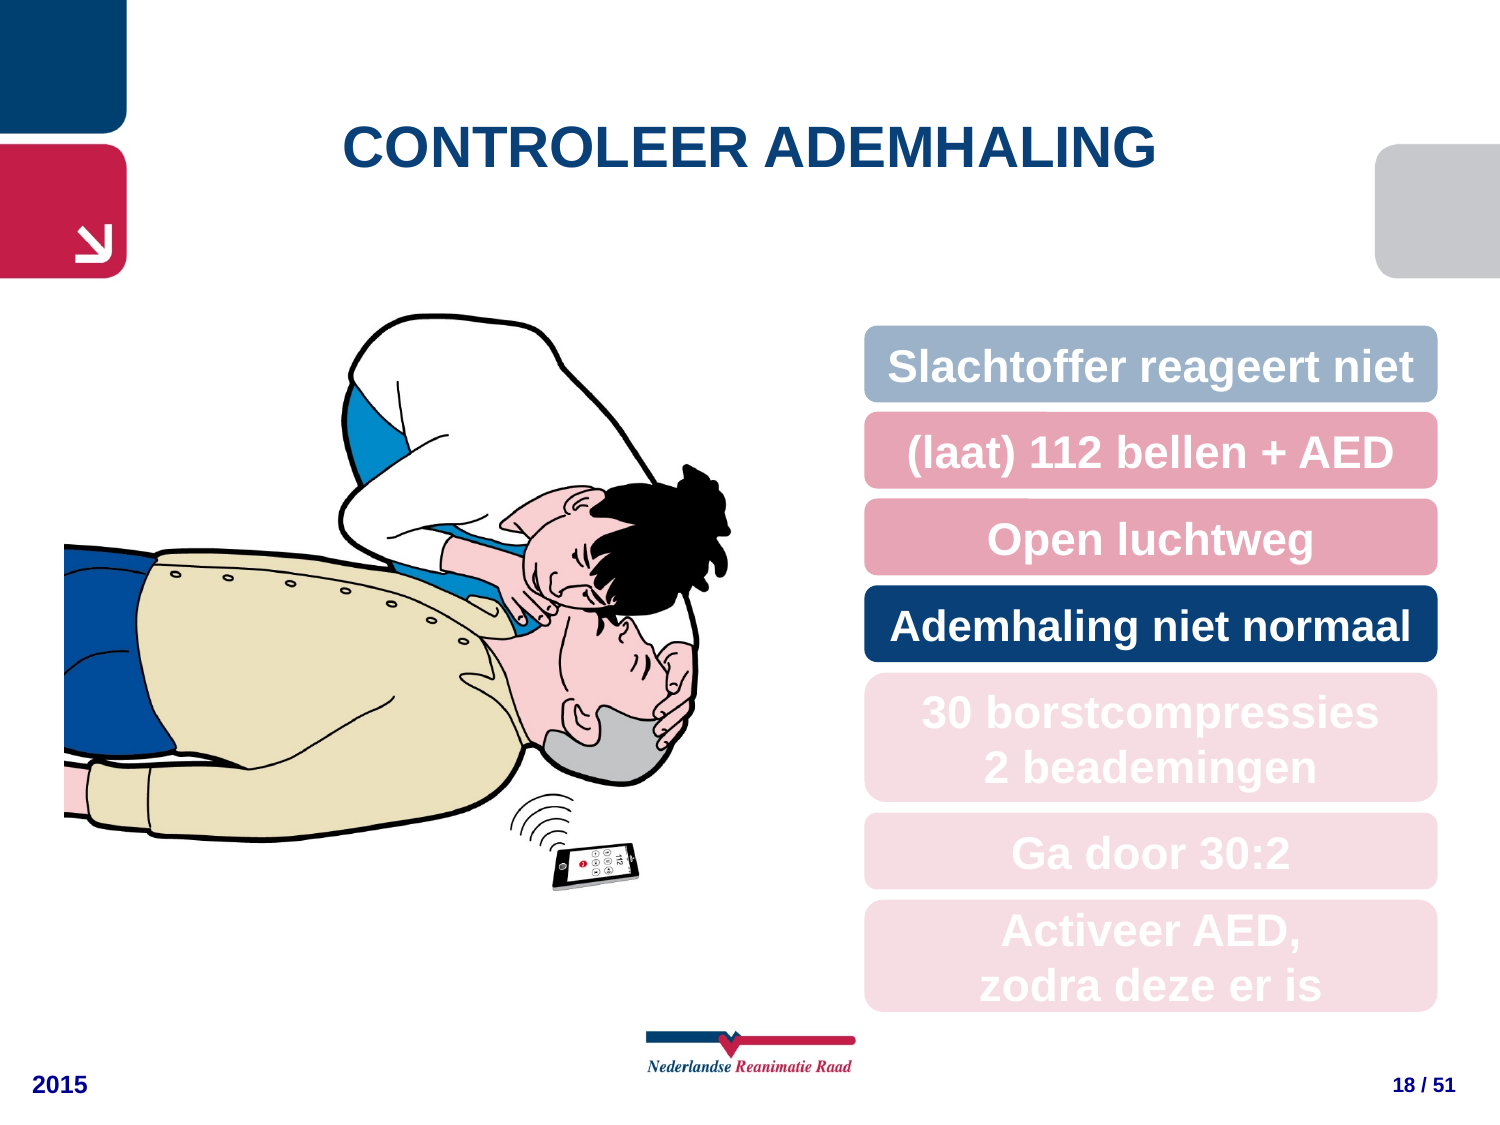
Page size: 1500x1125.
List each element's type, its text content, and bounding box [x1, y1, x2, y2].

text_box CONTROLEER ADEMHALING [33, 101, 1468, 177]
text_box Slachtoffer reageert niet [862, 323, 1440, 405]
text_box Ga door 30:2 [862, 810, 1440, 892]
picture [0, 0, 1500, 1125]
text_box Ademhaling niet normaal [862, 583, 1440, 665]
text_box Activeer AED, zodra deze er is [862, 897, 1440, 1015]
text_box 30 borstcompressies 2 beademingen [862, 670, 1440, 805]
text_box (laat) 112 bellen + AED [862, 409, 1440, 491]
text_box Open luchtweg [862, 496, 1440, 578]
